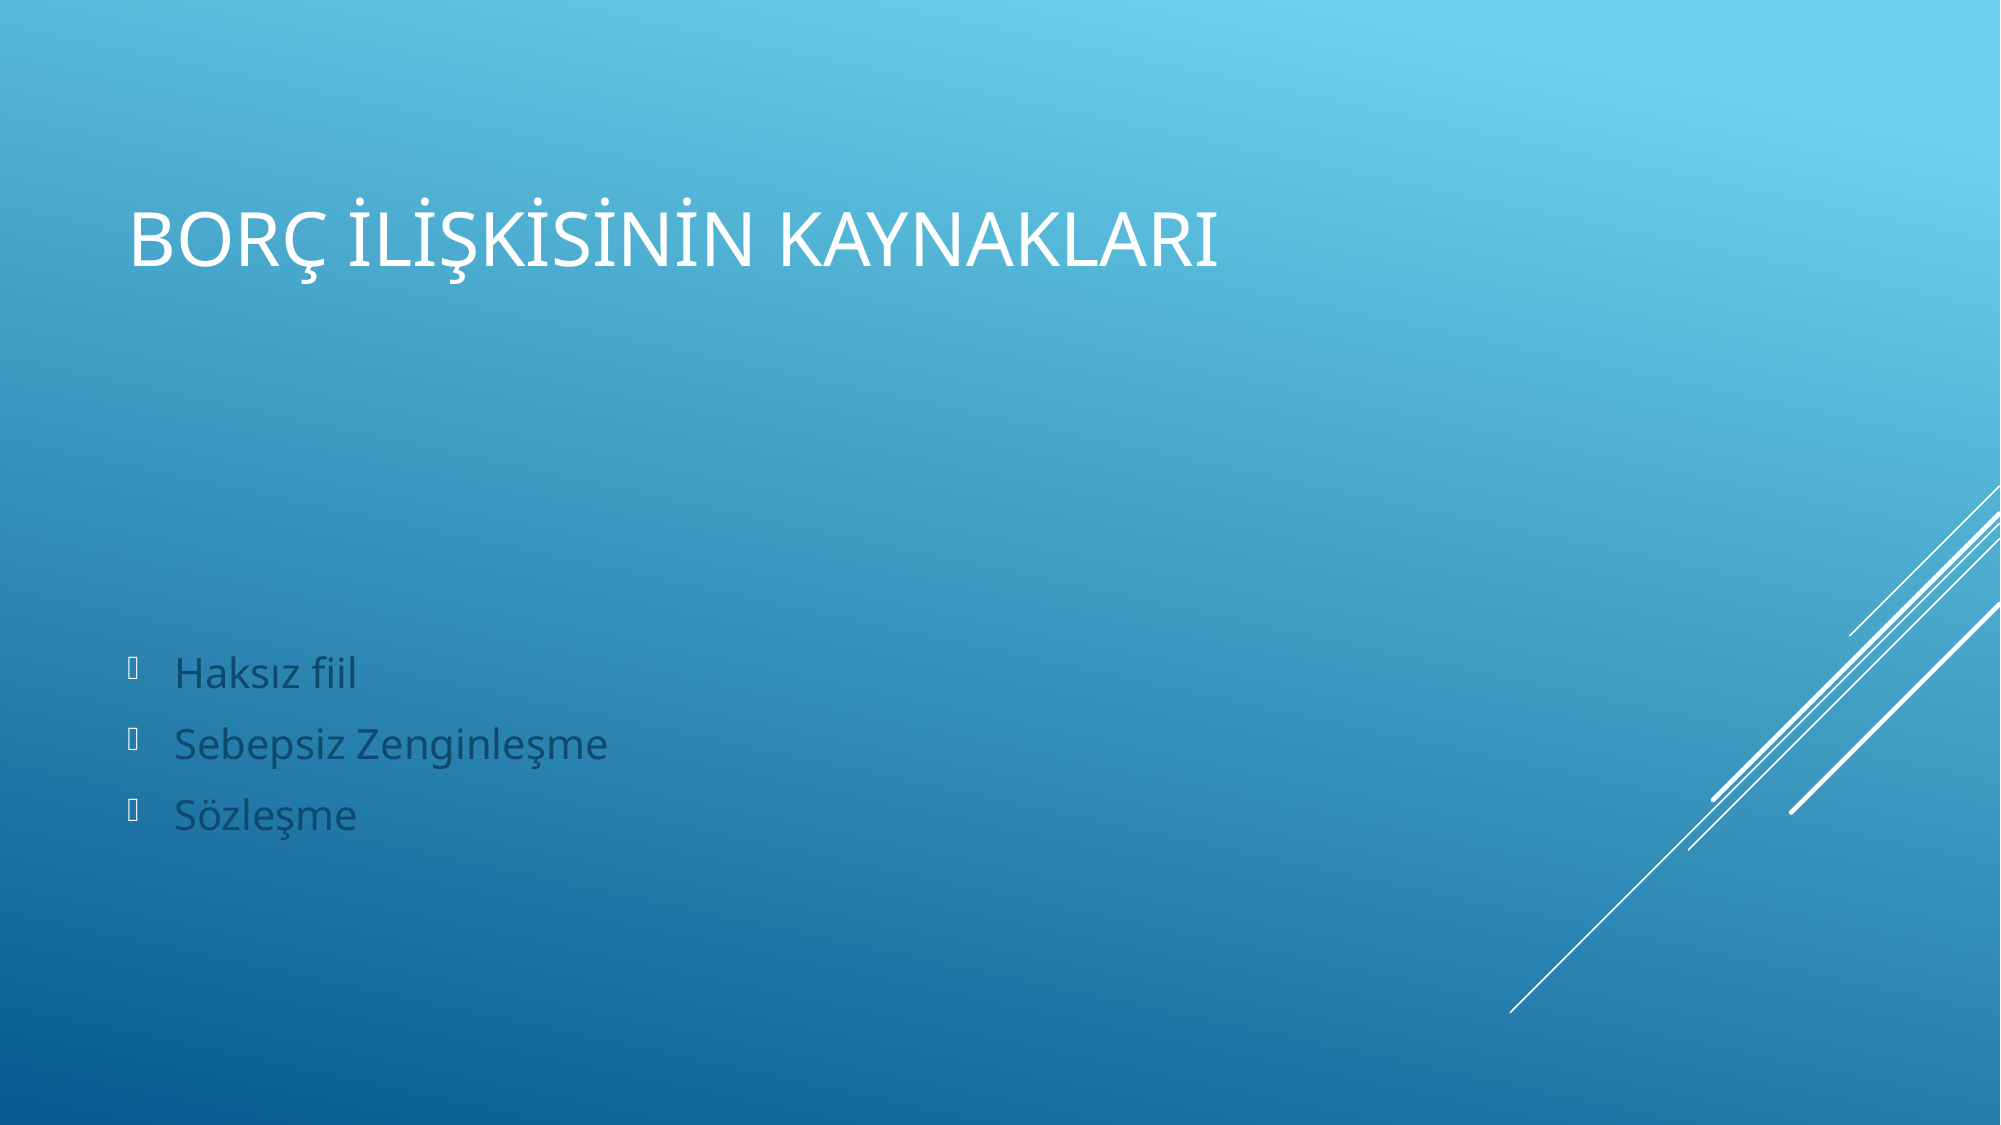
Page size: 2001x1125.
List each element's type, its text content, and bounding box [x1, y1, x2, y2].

list Haksız fiil Sebepsiz Zenginleşme Sözleşme [112, 446, 1513, 1040]
title Borç ilişkisinin kaynakları [112, 112, 1513, 360]
